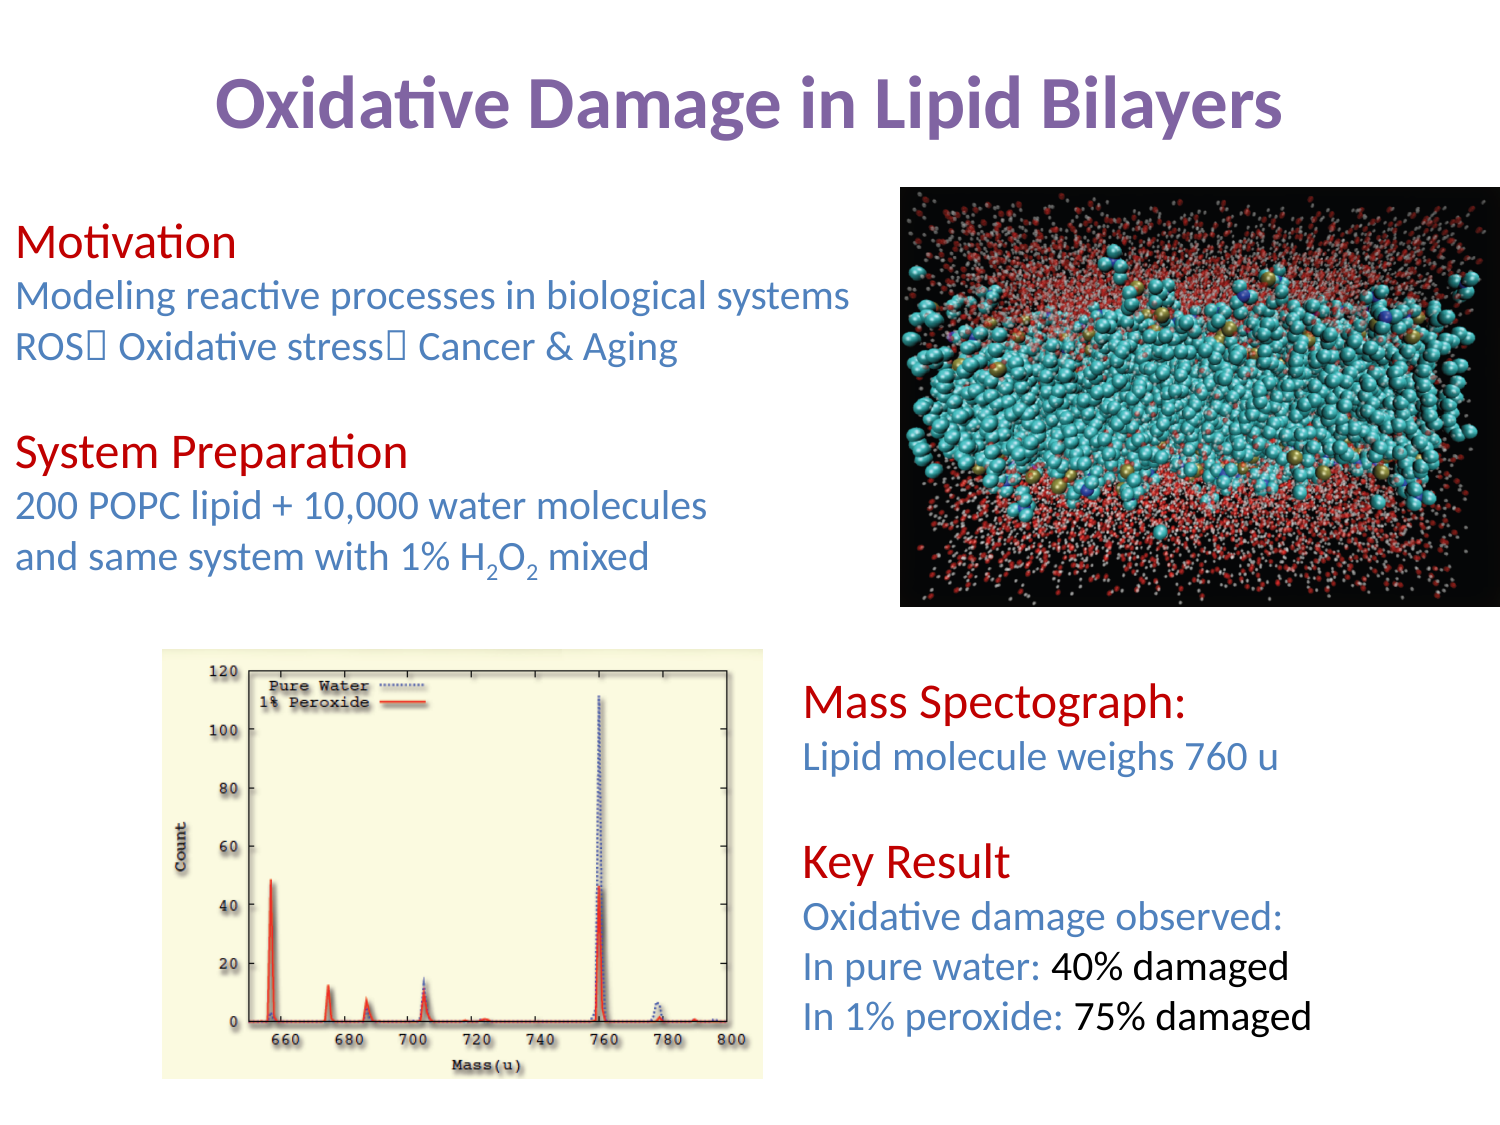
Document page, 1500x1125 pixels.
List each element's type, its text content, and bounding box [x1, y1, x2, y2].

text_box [0, 187, 1500, 607]
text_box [162, 649, 1338, 1079]
text_box Oxidative Damage in Lipid Bilayers [0, 0, 1500, 186]
